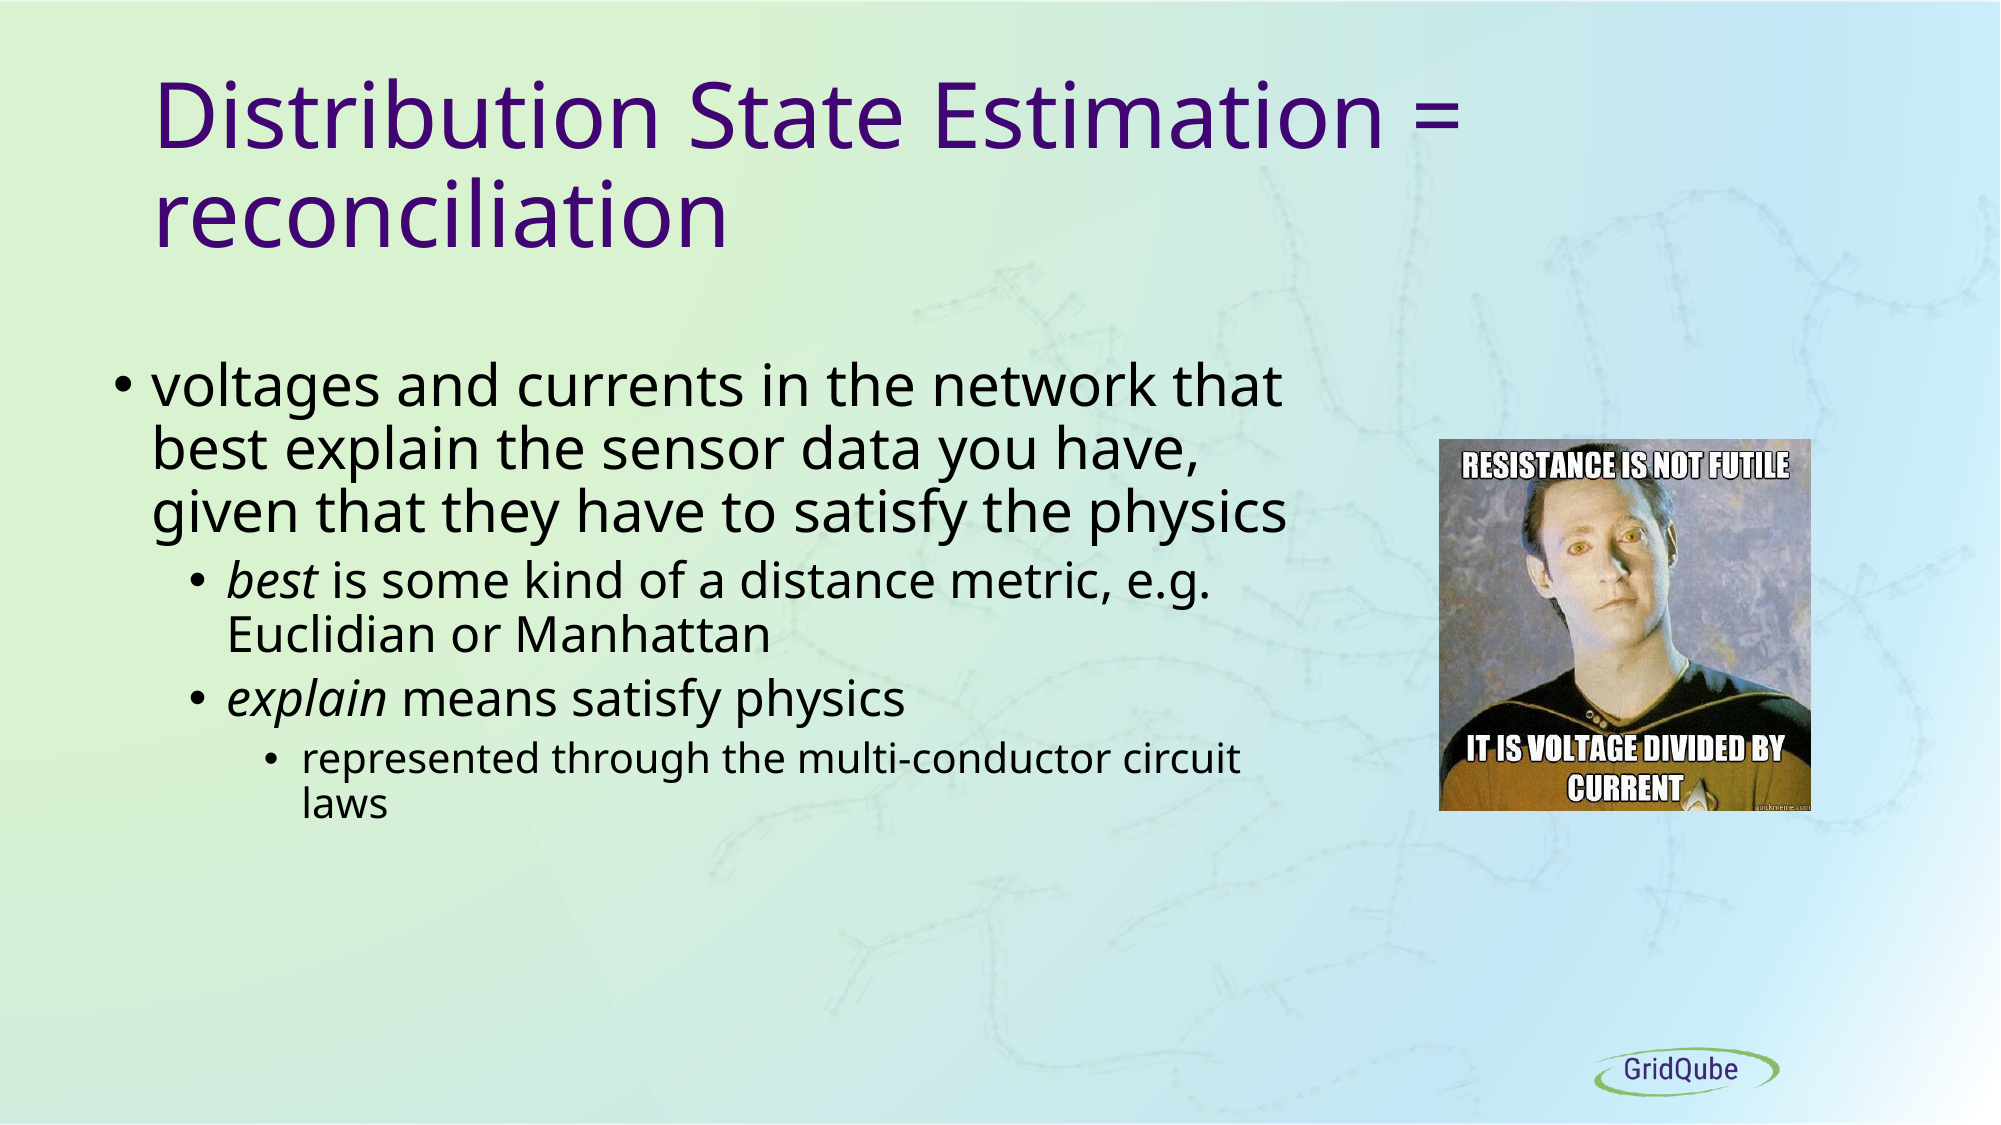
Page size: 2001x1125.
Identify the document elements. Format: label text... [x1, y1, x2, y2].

picture [0, 0, 2000, 1125]
list voltages and currents in the network that best explain the sensor data you have, given that they have to satisfy the physics best is some kind of a distance metric, e.g. Euclidian or Manhattan explain means satisfy physics represented through the multi-conductor circuit laws [98, 348, 1309, 1026]
title Distribution State Estimation = reconciliation [137, 59, 1863, 278]
